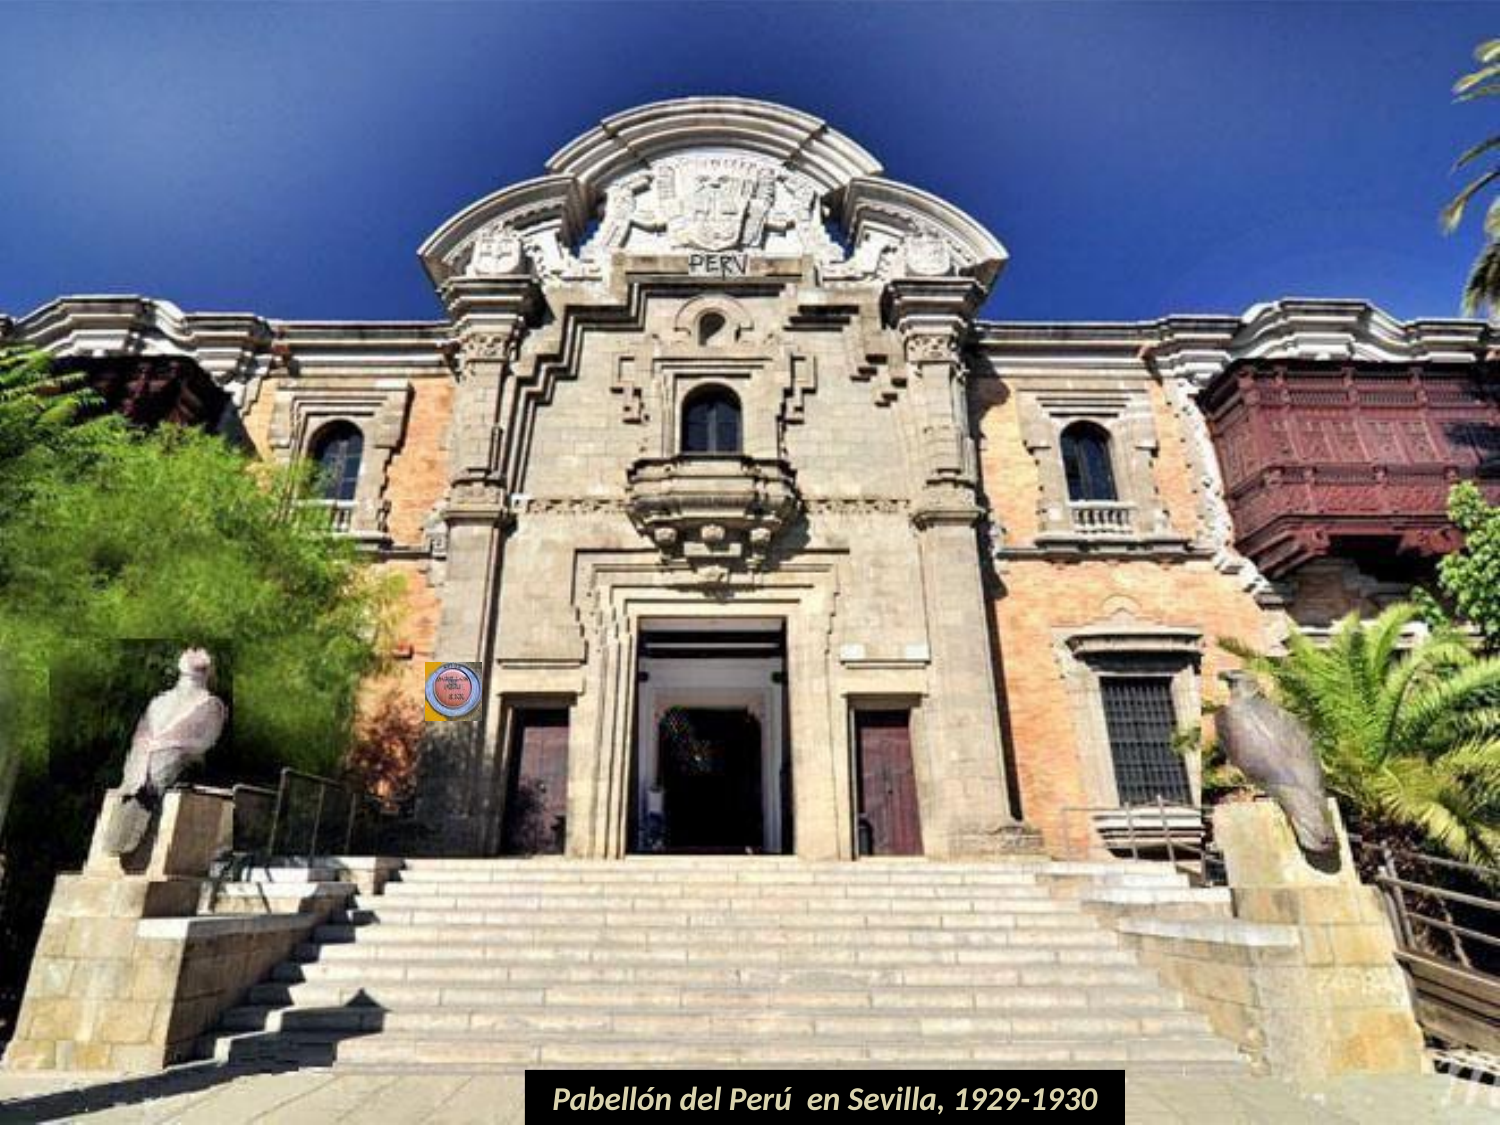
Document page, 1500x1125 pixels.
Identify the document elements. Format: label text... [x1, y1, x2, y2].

text_box Pabellón del Perú en Sevilla, 1929-1930 [524, 1069, 1125, 1125]
picture [0, 0, 1500, 1125]
